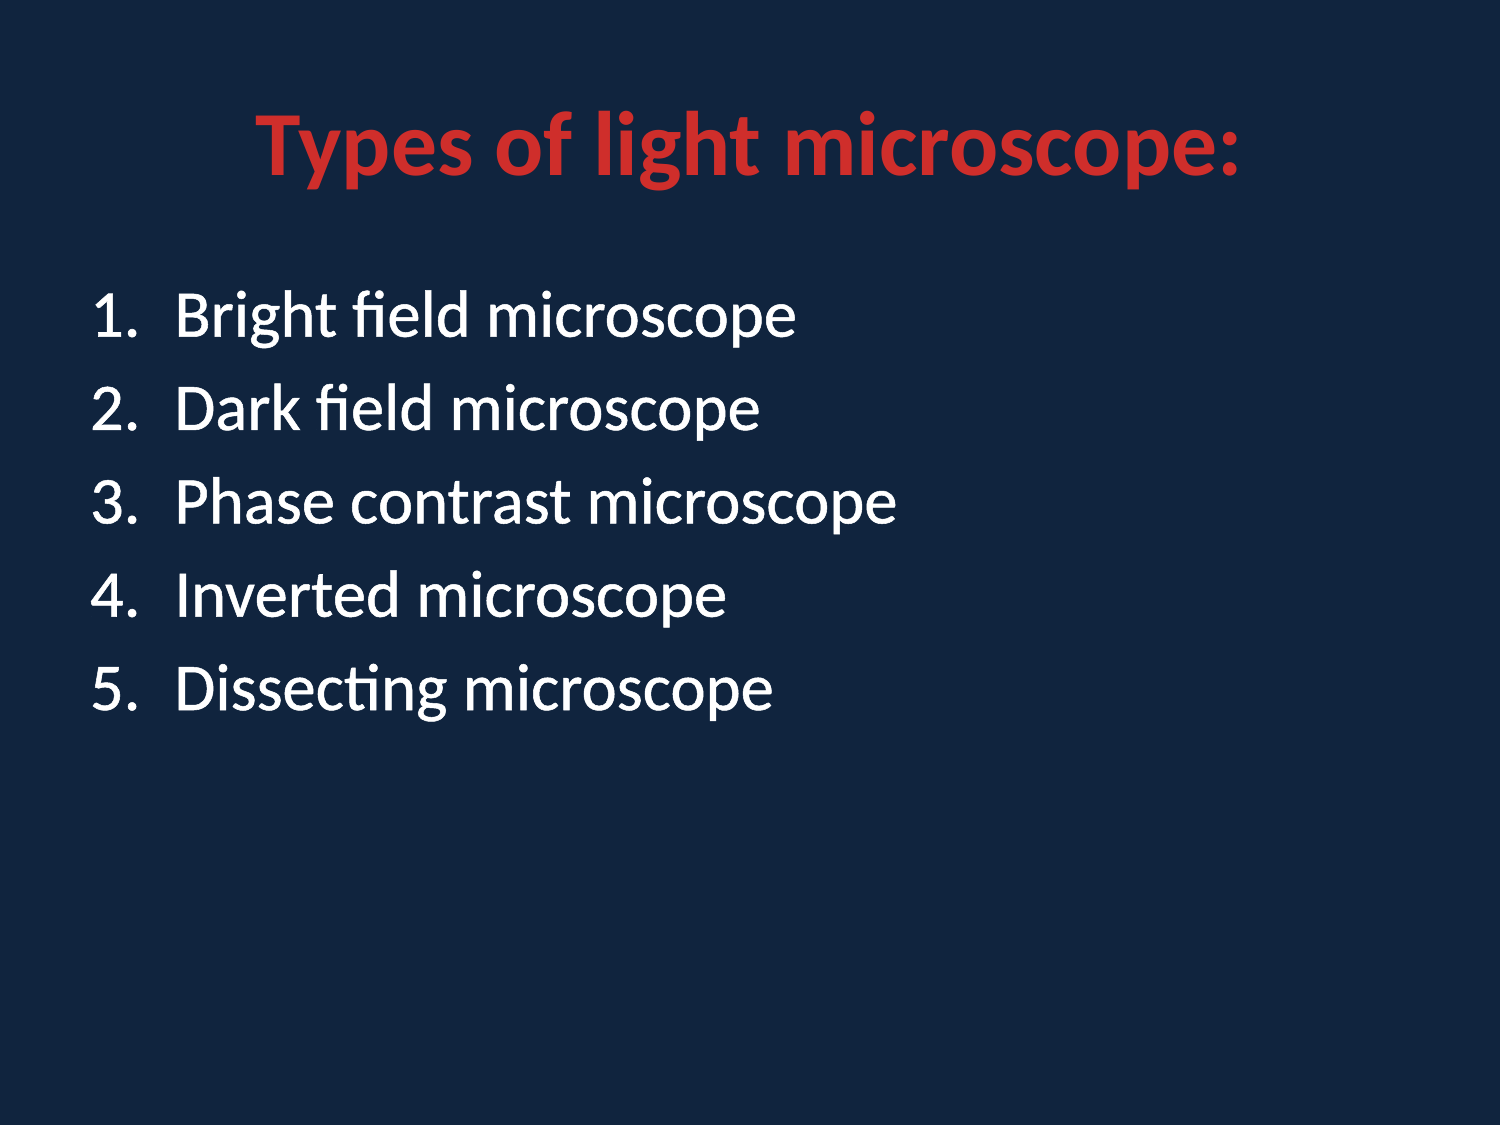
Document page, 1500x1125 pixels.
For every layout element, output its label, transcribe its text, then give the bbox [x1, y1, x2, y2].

title Types of light microscope: [75, 45, 1425, 233]
list Bright field microscope Dark field microscope Phase contrast microscope Inverted microscope Dissecting microscope [75, 262, 1425, 1005]
